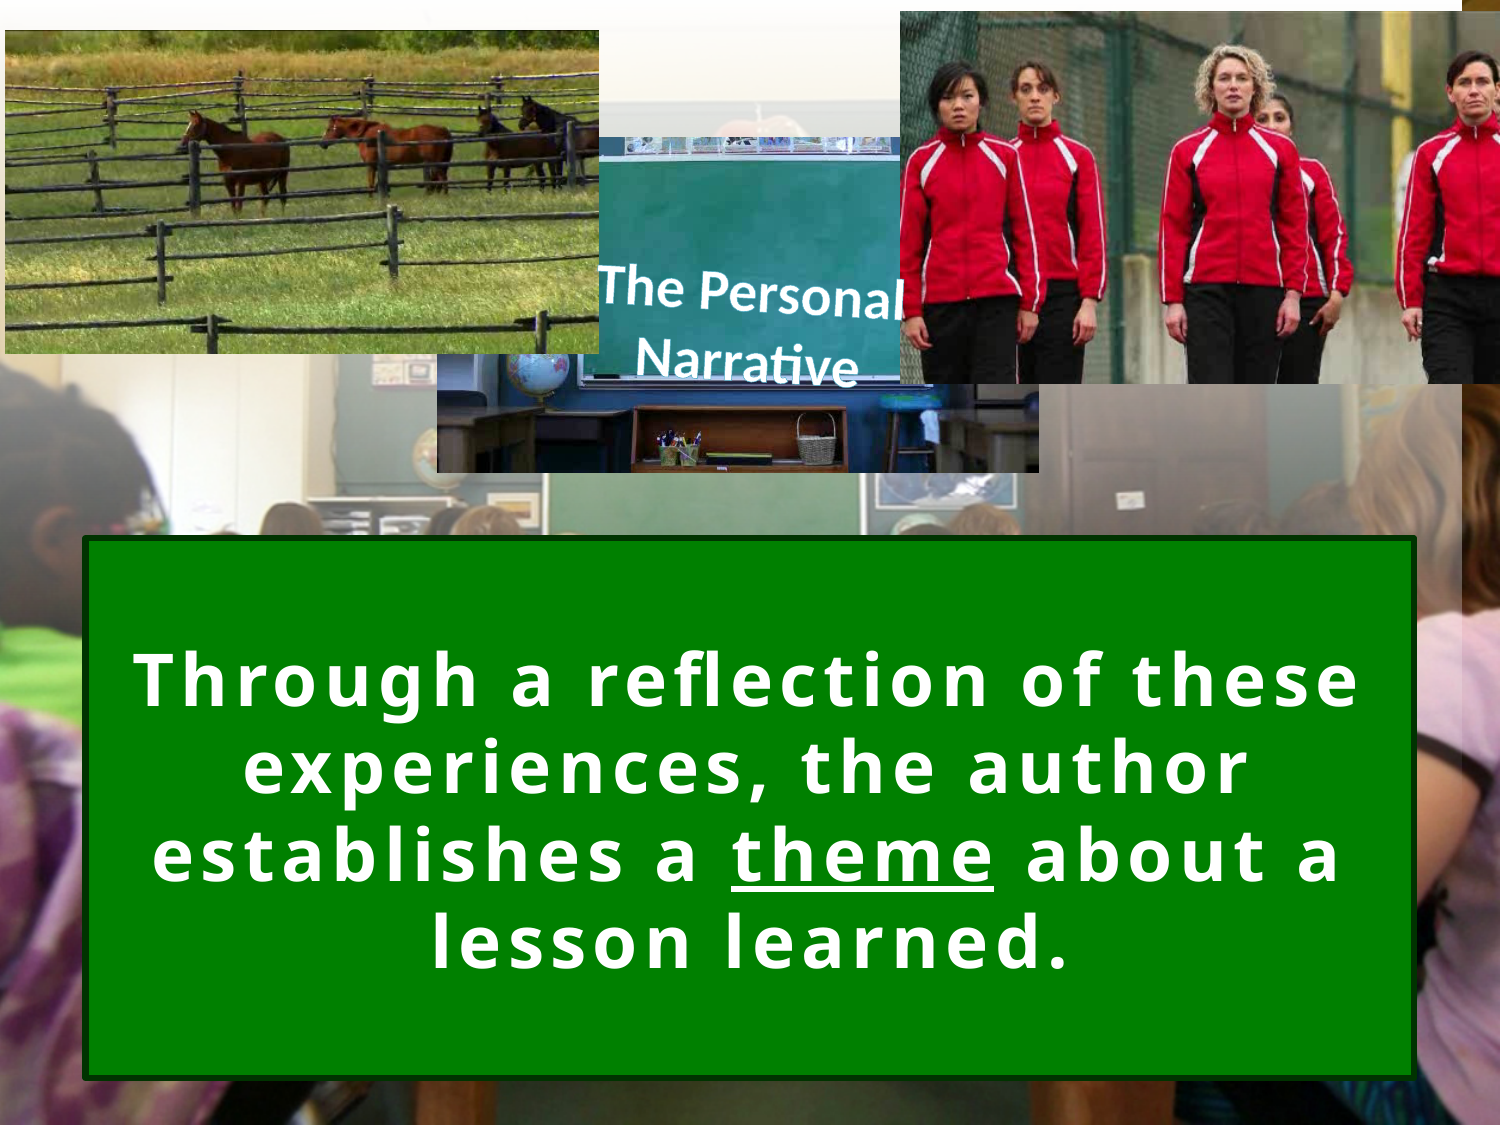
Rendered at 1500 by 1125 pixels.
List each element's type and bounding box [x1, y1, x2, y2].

text_box [4, 29, 600, 355]
picture [0, 0, 1500, 1125]
text_box [899, 10, 1500, 386]
text_box [427, 152, 1030, 490]
